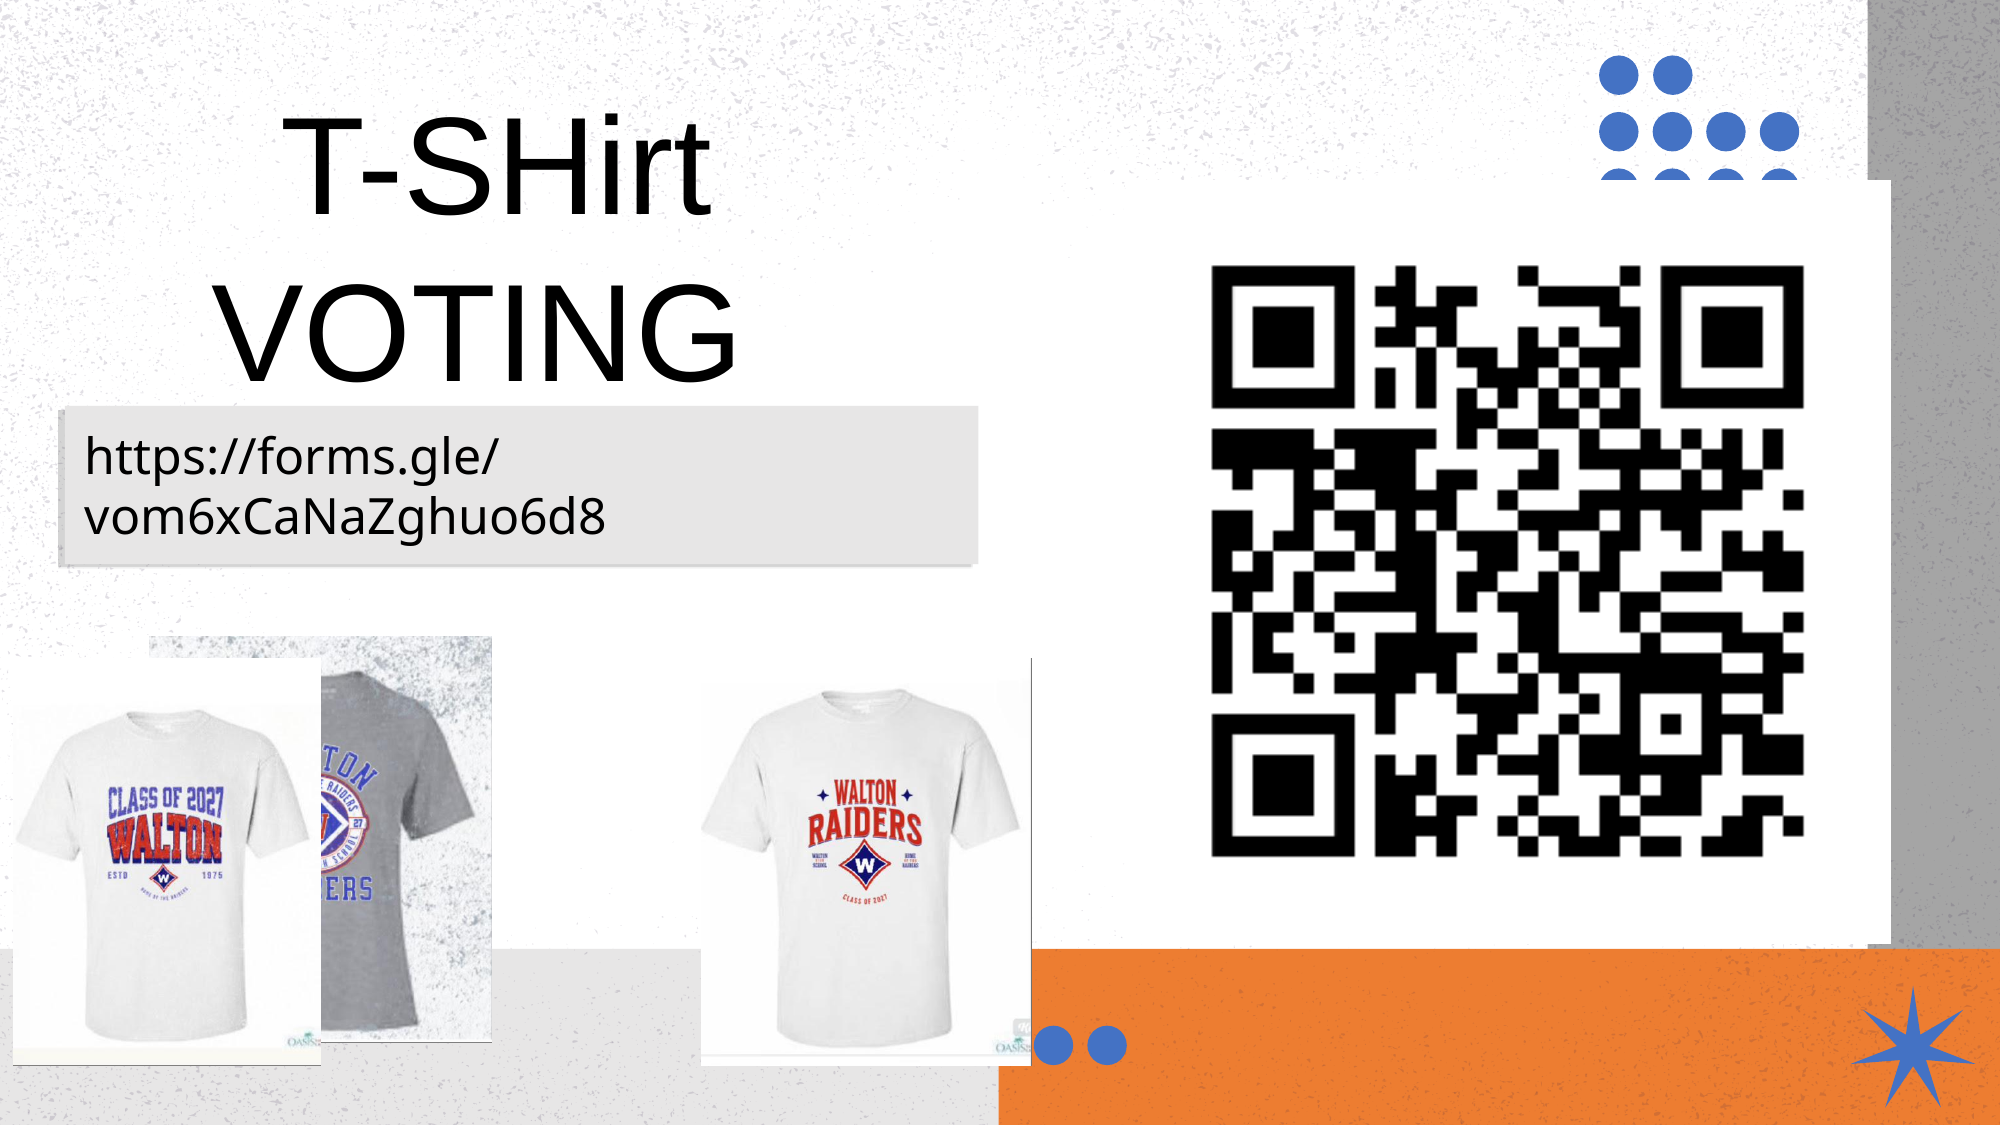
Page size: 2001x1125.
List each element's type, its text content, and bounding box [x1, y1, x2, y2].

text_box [1032, 1025, 1127, 1066]
picture [13, 636, 492, 1066]
title T-SHirt VOTING [64, 55, 929, 174]
text_box https://forms.gle/vom6xCaNaZghuo6d8 [64, 405, 979, 565]
picture [701, 658, 1032, 1066]
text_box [1599, 55, 1800, 180]
picture [1126, 180, 1891, 945]
